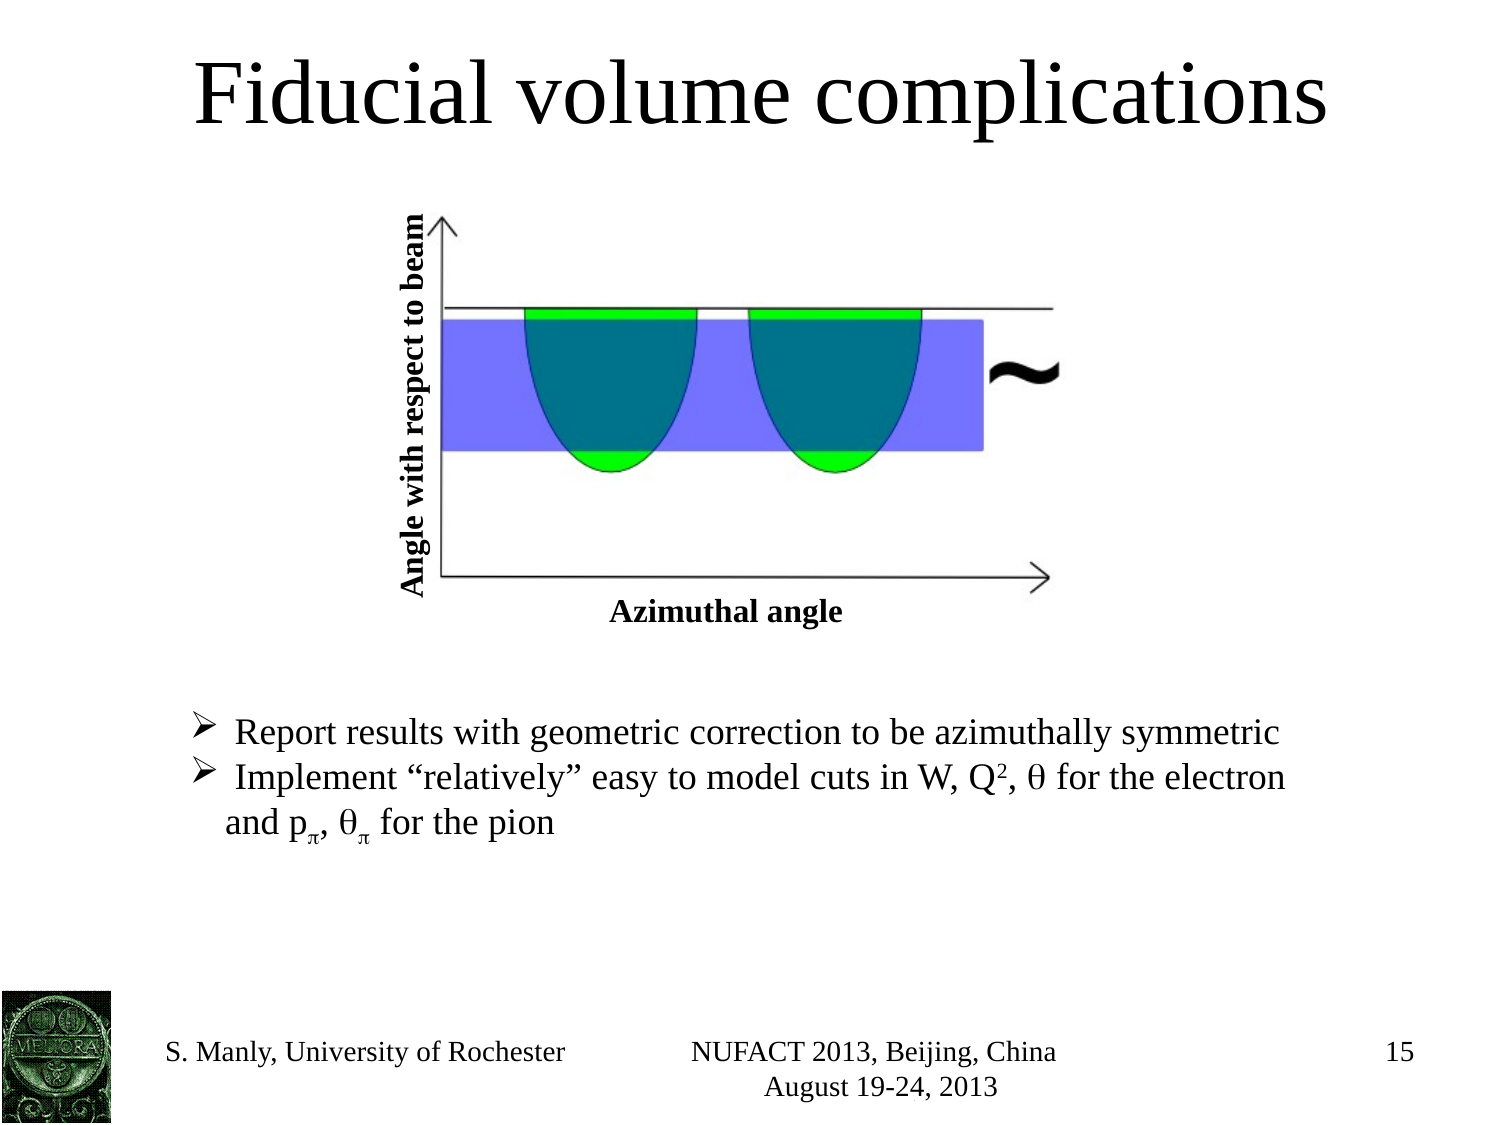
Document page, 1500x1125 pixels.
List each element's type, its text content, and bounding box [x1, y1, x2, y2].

text_box 15 [1287, 1024, 1500, 1100]
text_box S. Manly, University of Rochester [149, 1024, 662, 1100]
slide_number 15 [1137, 1024, 1451, 1101]
text_box NUFACT 2013, Beijing, China August 19-24, 2013 [662, 1024, 1100, 1100]
text_box Report results with geometric correction to be azimuthally symmetric Implement “relatively” easy to model cuts in W, Q2,  for the electron and p,  for the pion [174, 699, 1350, 901]
text_box Fiducial volume complications [124, 24, 1400, 213]
picture [2, 989, 111, 1123]
picture [407, 212, 1101, 626]
text_box Angle with respect to beam [382, 162, 437, 651]
